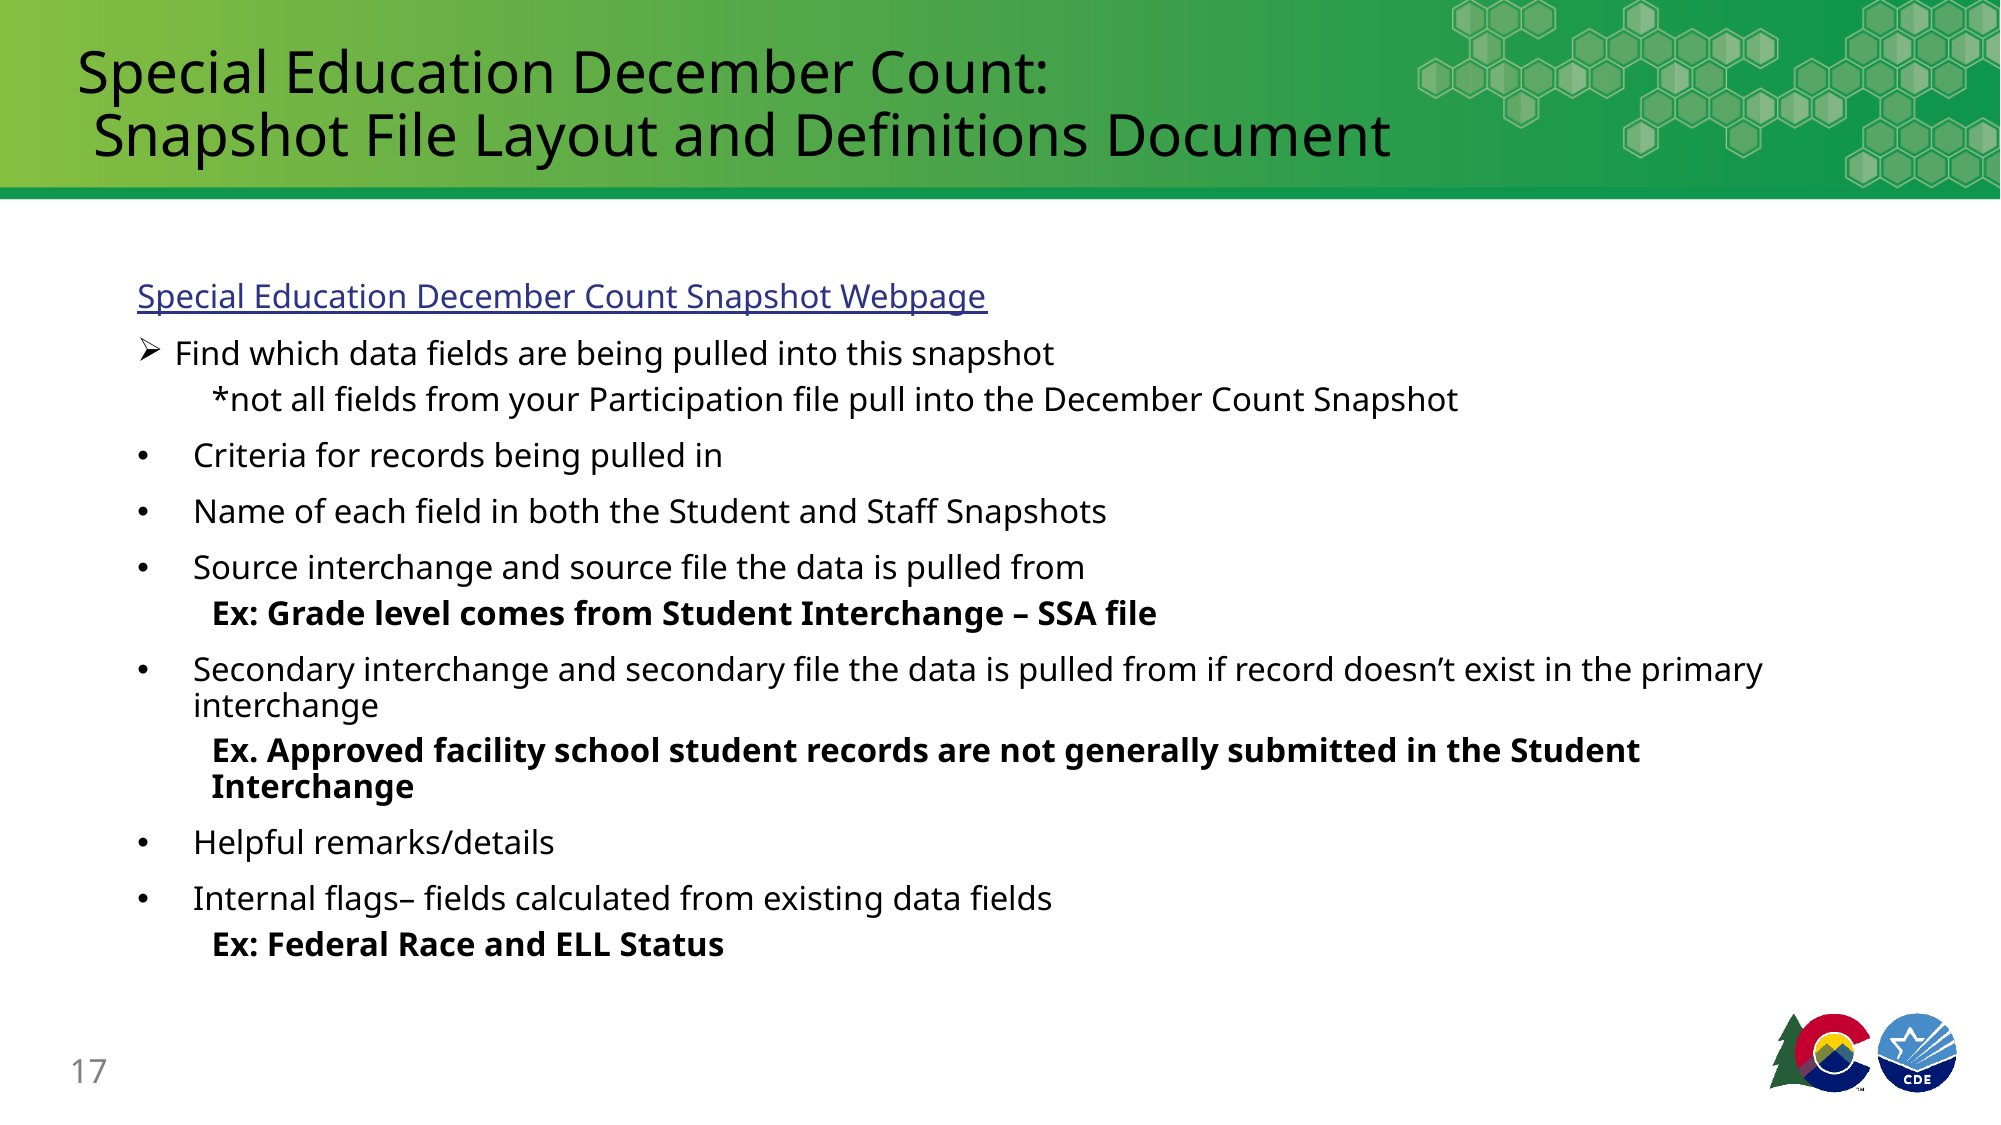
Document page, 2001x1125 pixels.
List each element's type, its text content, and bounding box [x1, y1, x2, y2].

slide_number 17 [54, 1042, 505, 1103]
list Special Education December Count Snapshot Webpage Find which data fields are being pulled into this snapshot *not all fields from your Participation file pull into the December Count Snapshot Criteria for records being pulled in Name of each field in both the Student and Staff Snapshots Source interchange and source file the data is pulled from Ex: Grade level comes from Student Interchange – SSA file Secondary interchange and secondary file the data is pulled from if record doesn’t exist in the primary interchange Ex. Approved facility school student records are not generally submitted in the Student Interchange Helpful remarks/details Internal flags– fields calculated from existing data fields Ex: Federal Race and ELL Status [137, 276, 1782, 969]
picture [0, 0, 2000, 200]
title Special Education December Count: Snapshot File Layout and Definitions Document [77, 43, 1510, 160]
picture [1768, 1012, 1957, 1093]
